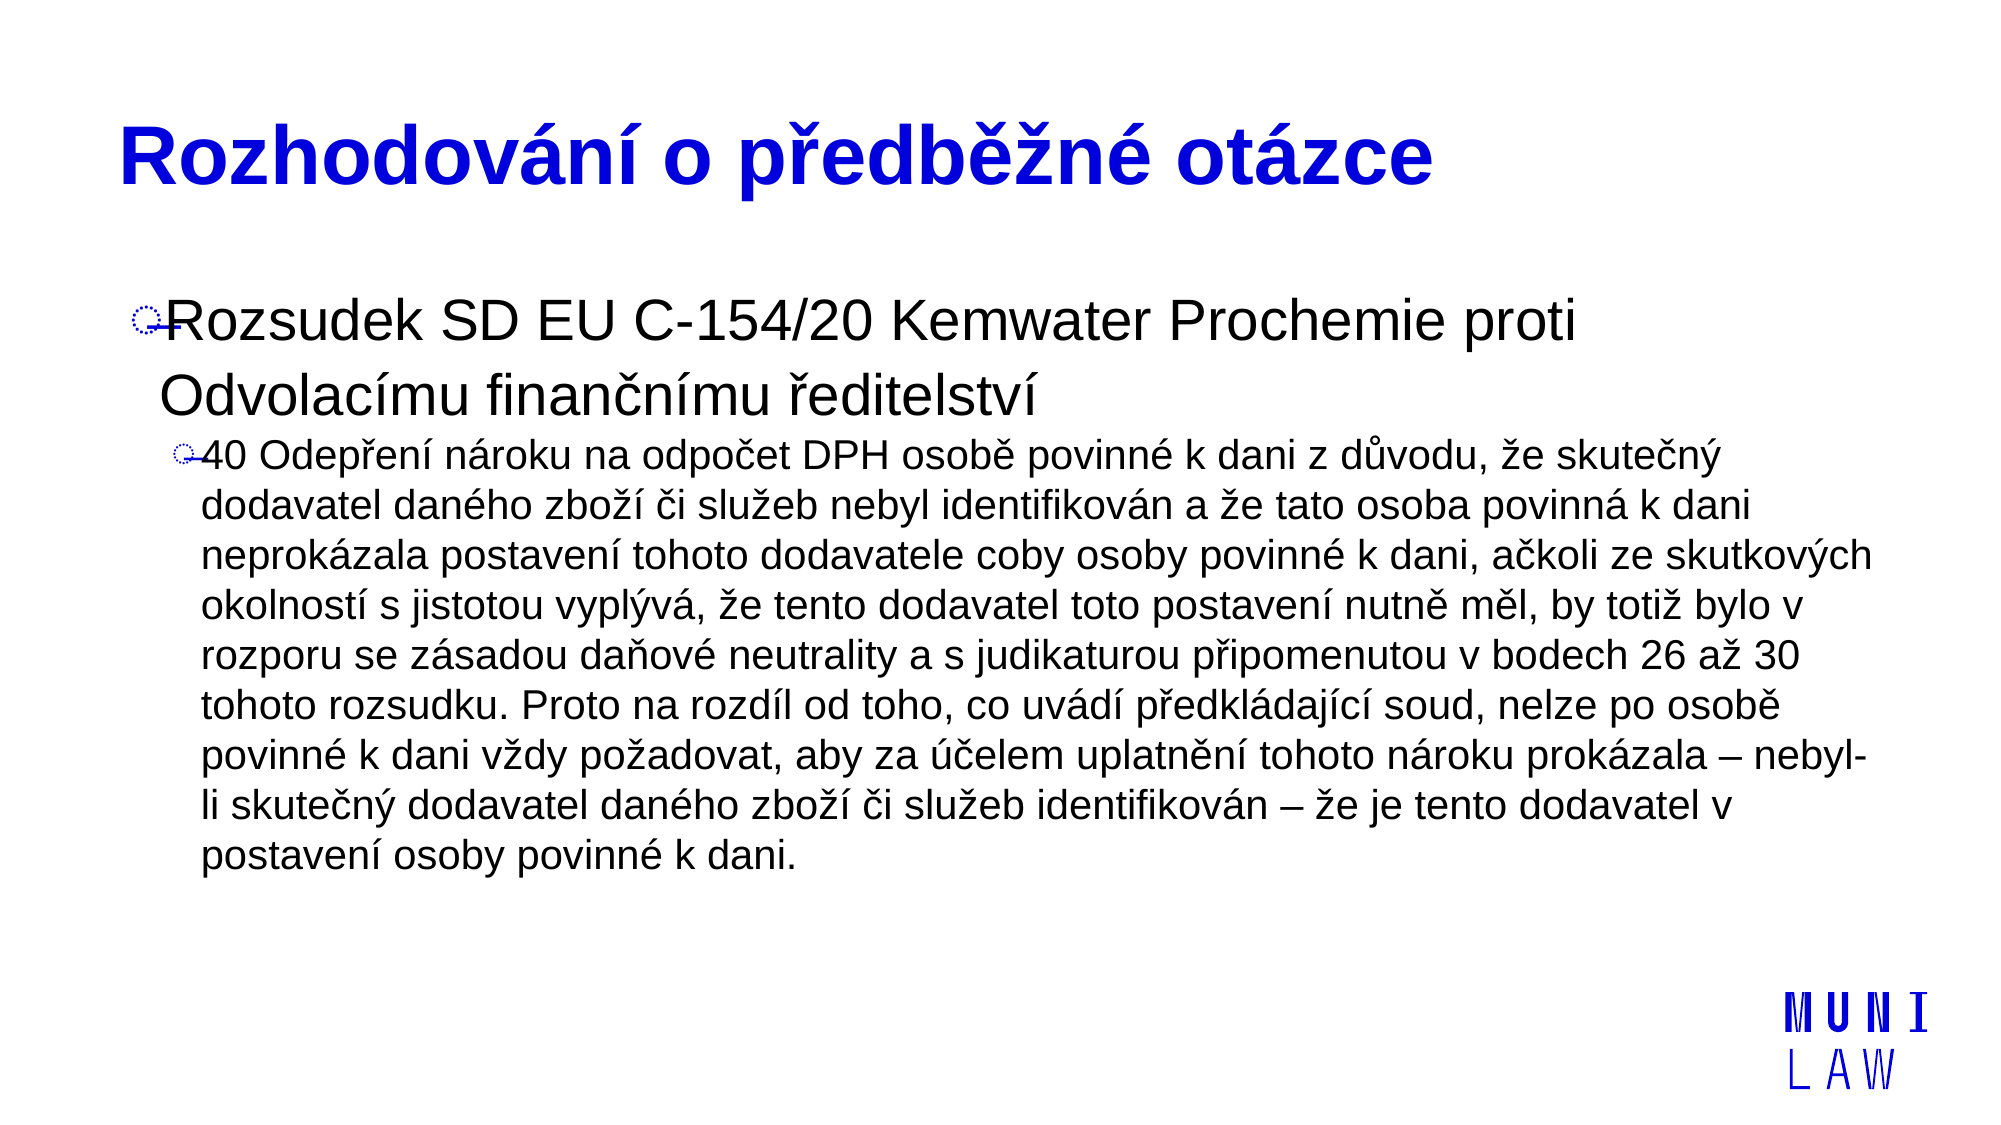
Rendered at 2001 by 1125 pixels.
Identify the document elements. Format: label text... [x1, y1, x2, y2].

list Rozsudek SD EU C-154/20 Kemwater Prochemie proti Odvolacímu finančnímu ředitelství 40 Odepření nároku na odpočet DPH osobě povinné k dani z důvodu, že skutečný dodavatel daného zboží či služeb nebyl identifikován a že tato osoba povinná k dani neprokázala postavení tohoto dodavatele coby osoby povinné k dani, ačkoli ze skutkových okolností s jistotou vyplývá, že tento dodavatel toto postavení nutně měl, by totiž bylo v rozporu se zásadou daňové neutrality a s judikaturou připomenutou v bodech 26 až 30 tohoto rozsudku. Proto na rozdíl od toho, co uvádí předkládající soud, nelze po osobě povinné k dani vždy požadovat, aby za účelem uplatnění tohoto nároku prokázala – nebyl-li skutečný dodavatel daného zboží či služeb identifikován – že je tento dodavatel v postavení osoby povinné k dani. [118, 277, 1883, 957]
title Rozhodování o předběžné otázce [118, 118, 1883, 193]
